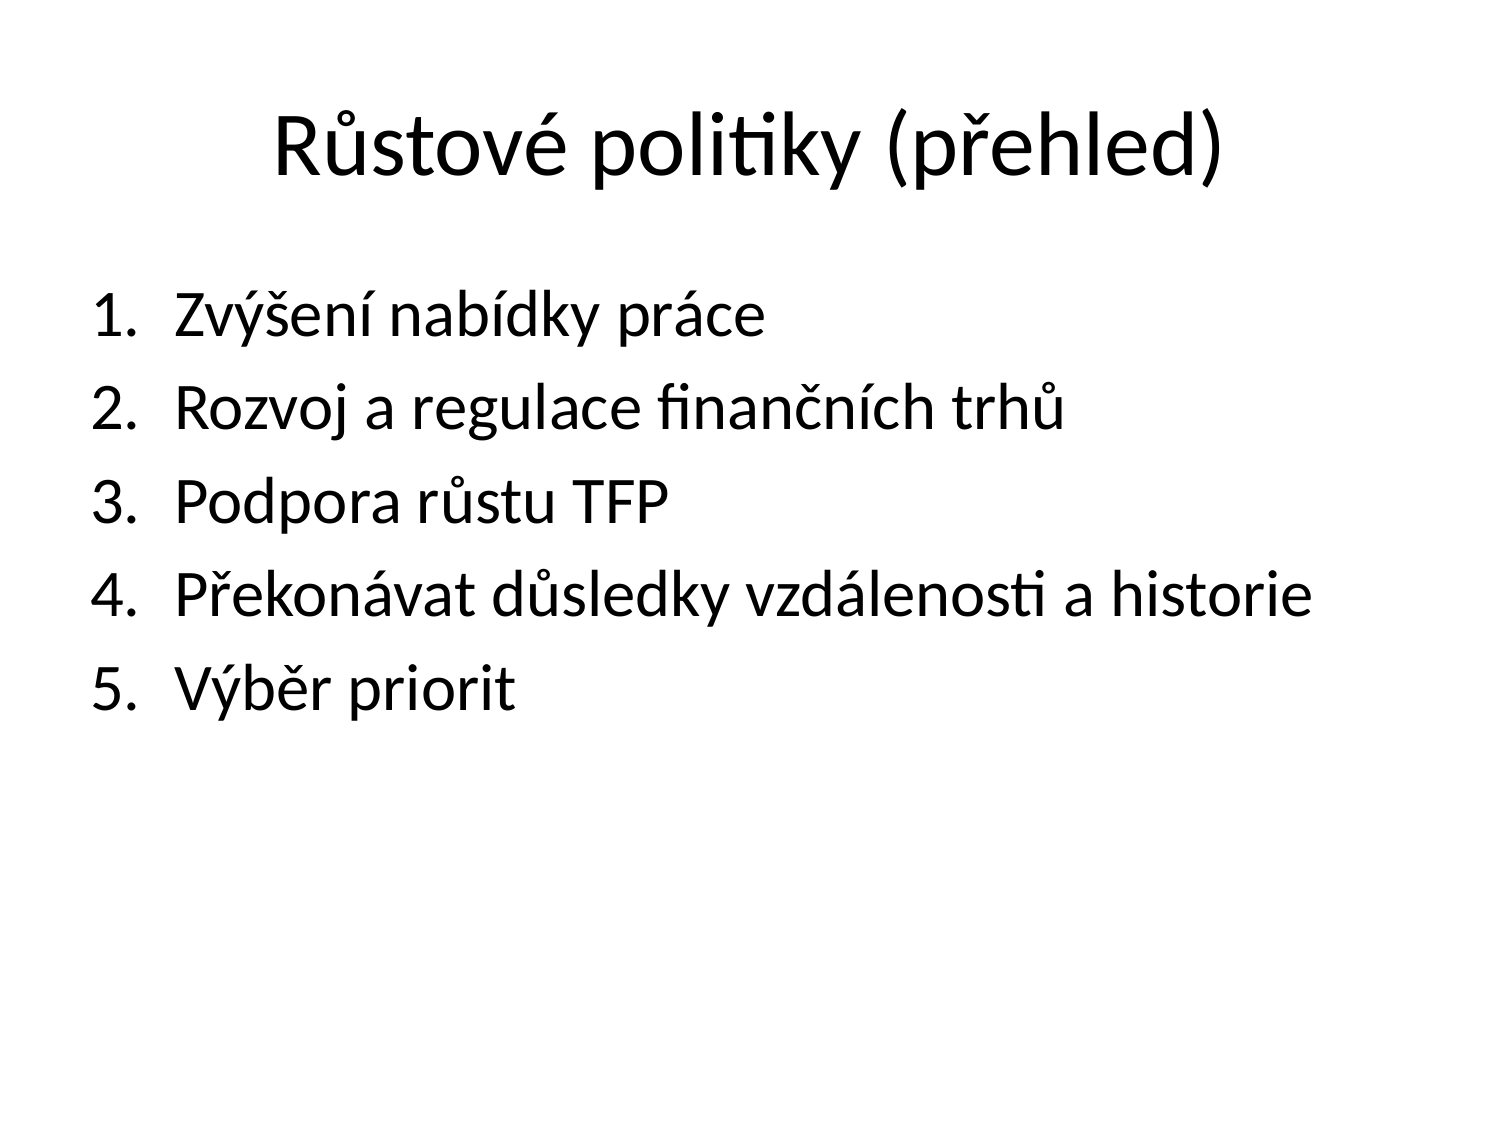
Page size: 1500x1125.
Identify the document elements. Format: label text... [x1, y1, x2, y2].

list Zvýšení nabídky práce Rozvoj a regulace finančních trhů Podpora růstu TFP Překonávat důsledky vzdálenosti a historie Výběr priorit [75, 262, 1425, 1005]
title Růstové politiky (přehled) [75, 45, 1425, 233]
